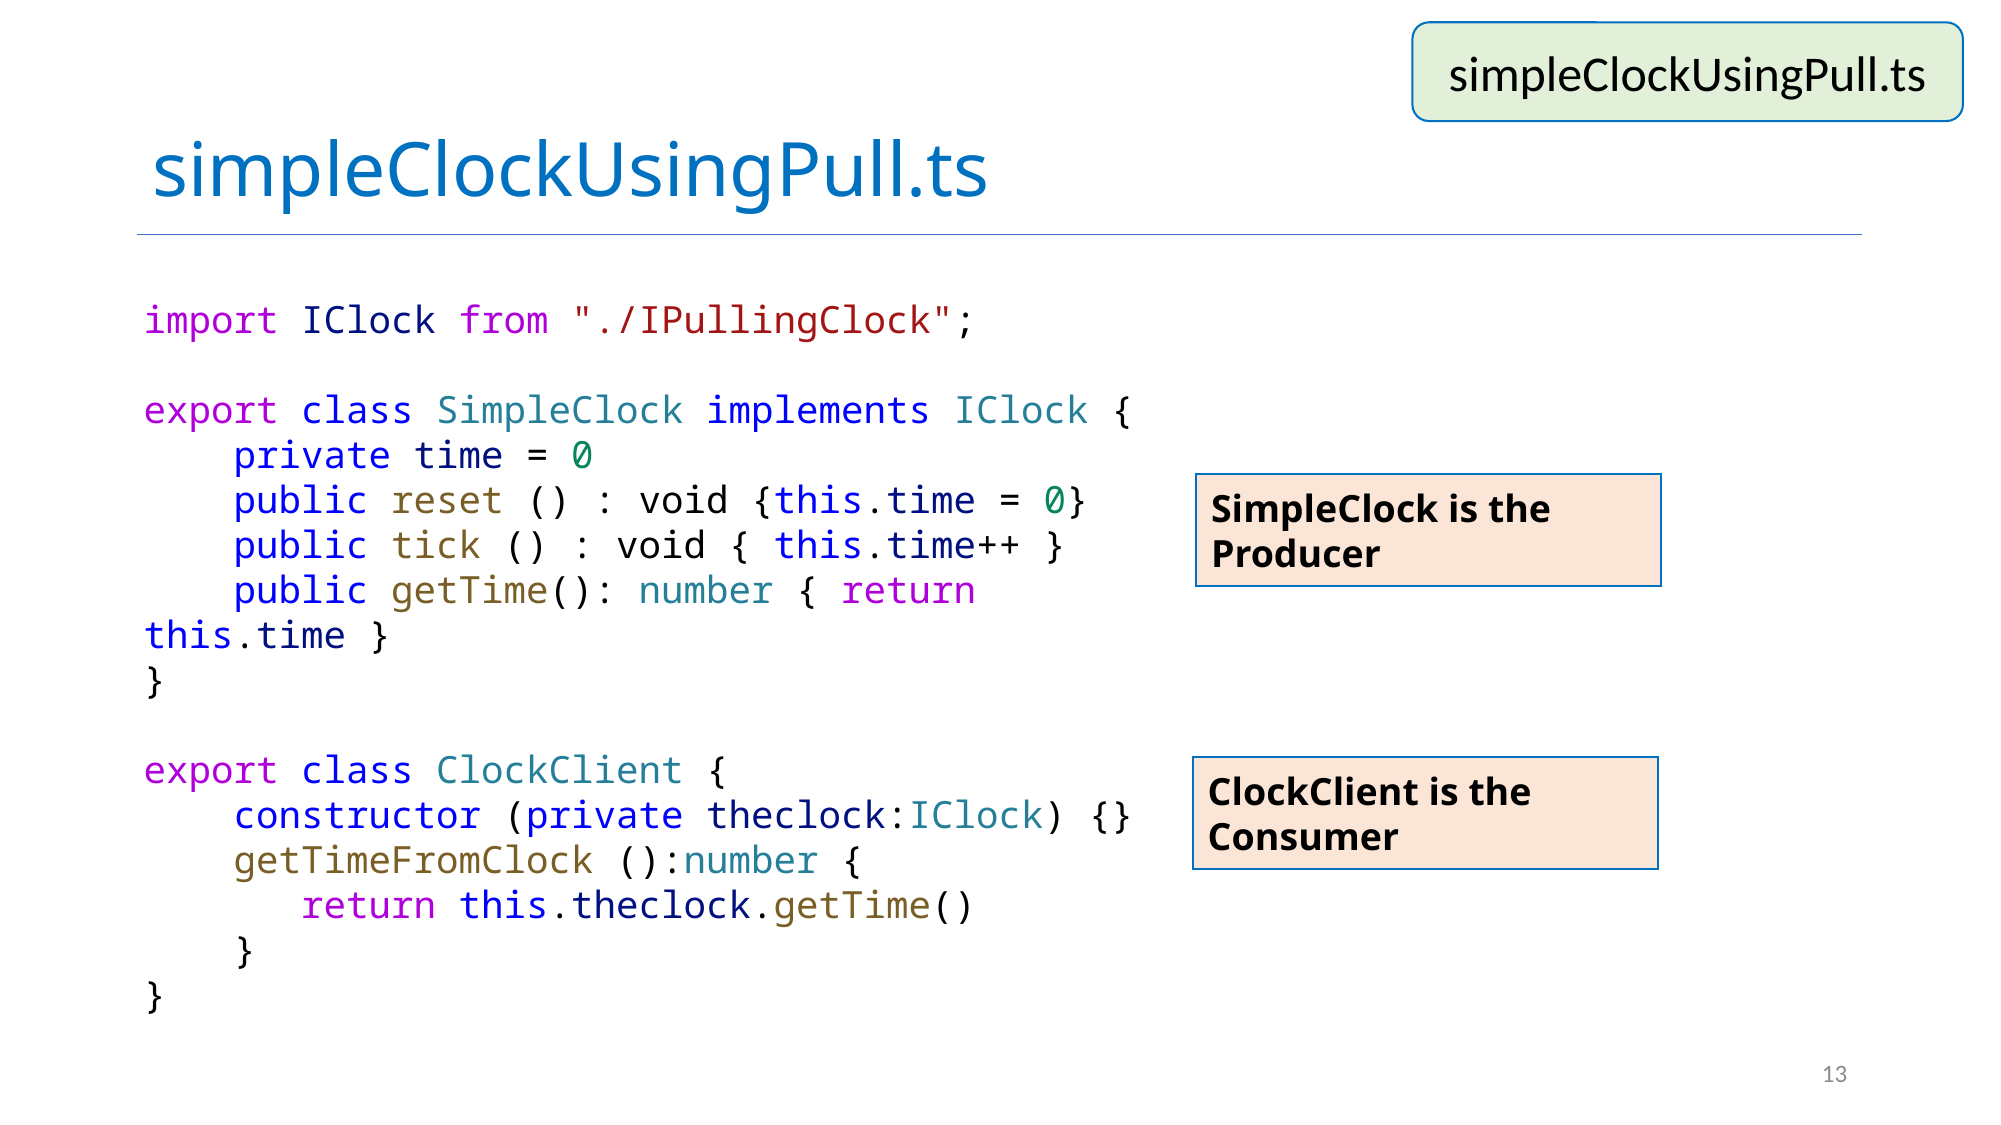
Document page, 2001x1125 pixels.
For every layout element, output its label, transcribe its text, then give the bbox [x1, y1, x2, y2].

text_box SimpleClock is the Producer [1195, 473, 1662, 587]
text_box ClockClient is the Consumer [1192, 756, 1659, 870]
text_box import IClock from "./IPullingClock"; export class SimpleClock implements IClock { private time = 0 public reset () : void {this.time = 0} public tick () : void { this.time++ } public getTime(): number { return this.time } } export class ClockClient { constructor (private theclock:IClock) {} getTimeFromClock ():number { return this.theclock.getTime() } } [128, 288, 1197, 1115]
slide_number 13 [1412, 1042, 1863, 1103]
text_box simpleClockUsingPull.ts [1411, 21, 1964, 123]
title simpleClockUsingPull.ts [137, 3, 1863, 221]
